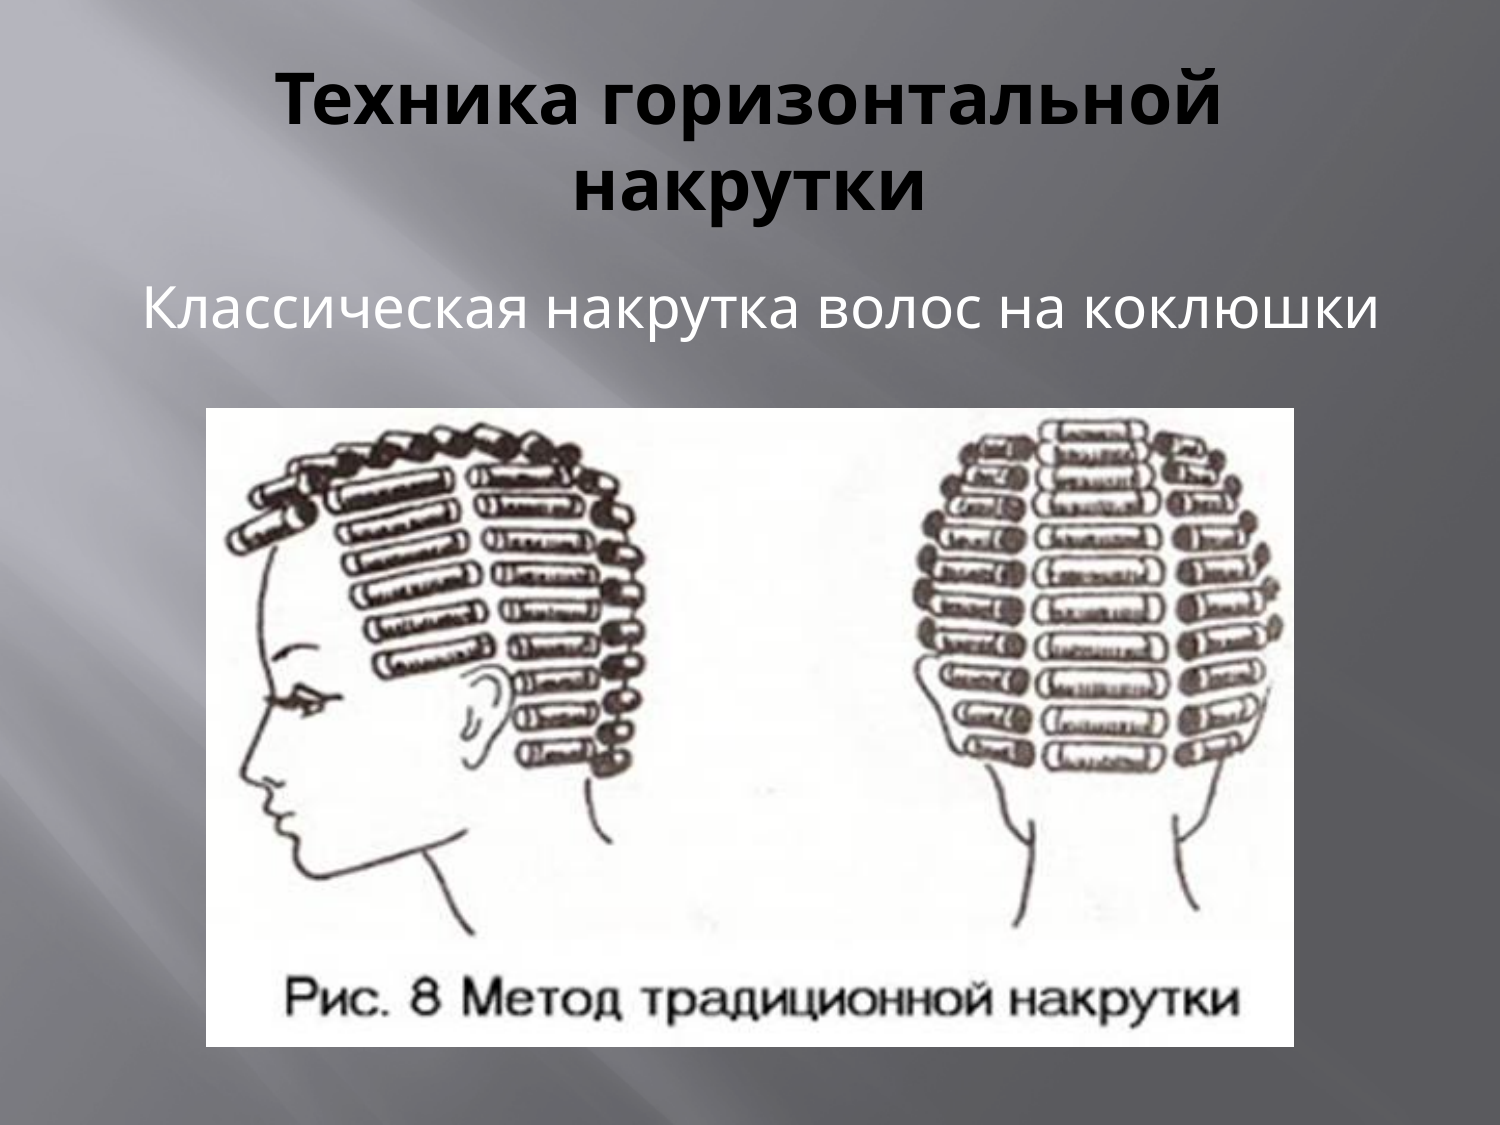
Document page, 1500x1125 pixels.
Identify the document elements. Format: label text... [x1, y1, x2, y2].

list Классическая накрутка волос на коклюшки [75, 262, 1425, 1035]
title Техника горизонтальной накрутки [75, 45, 1425, 233]
picture [206, 408, 1294, 1048]
